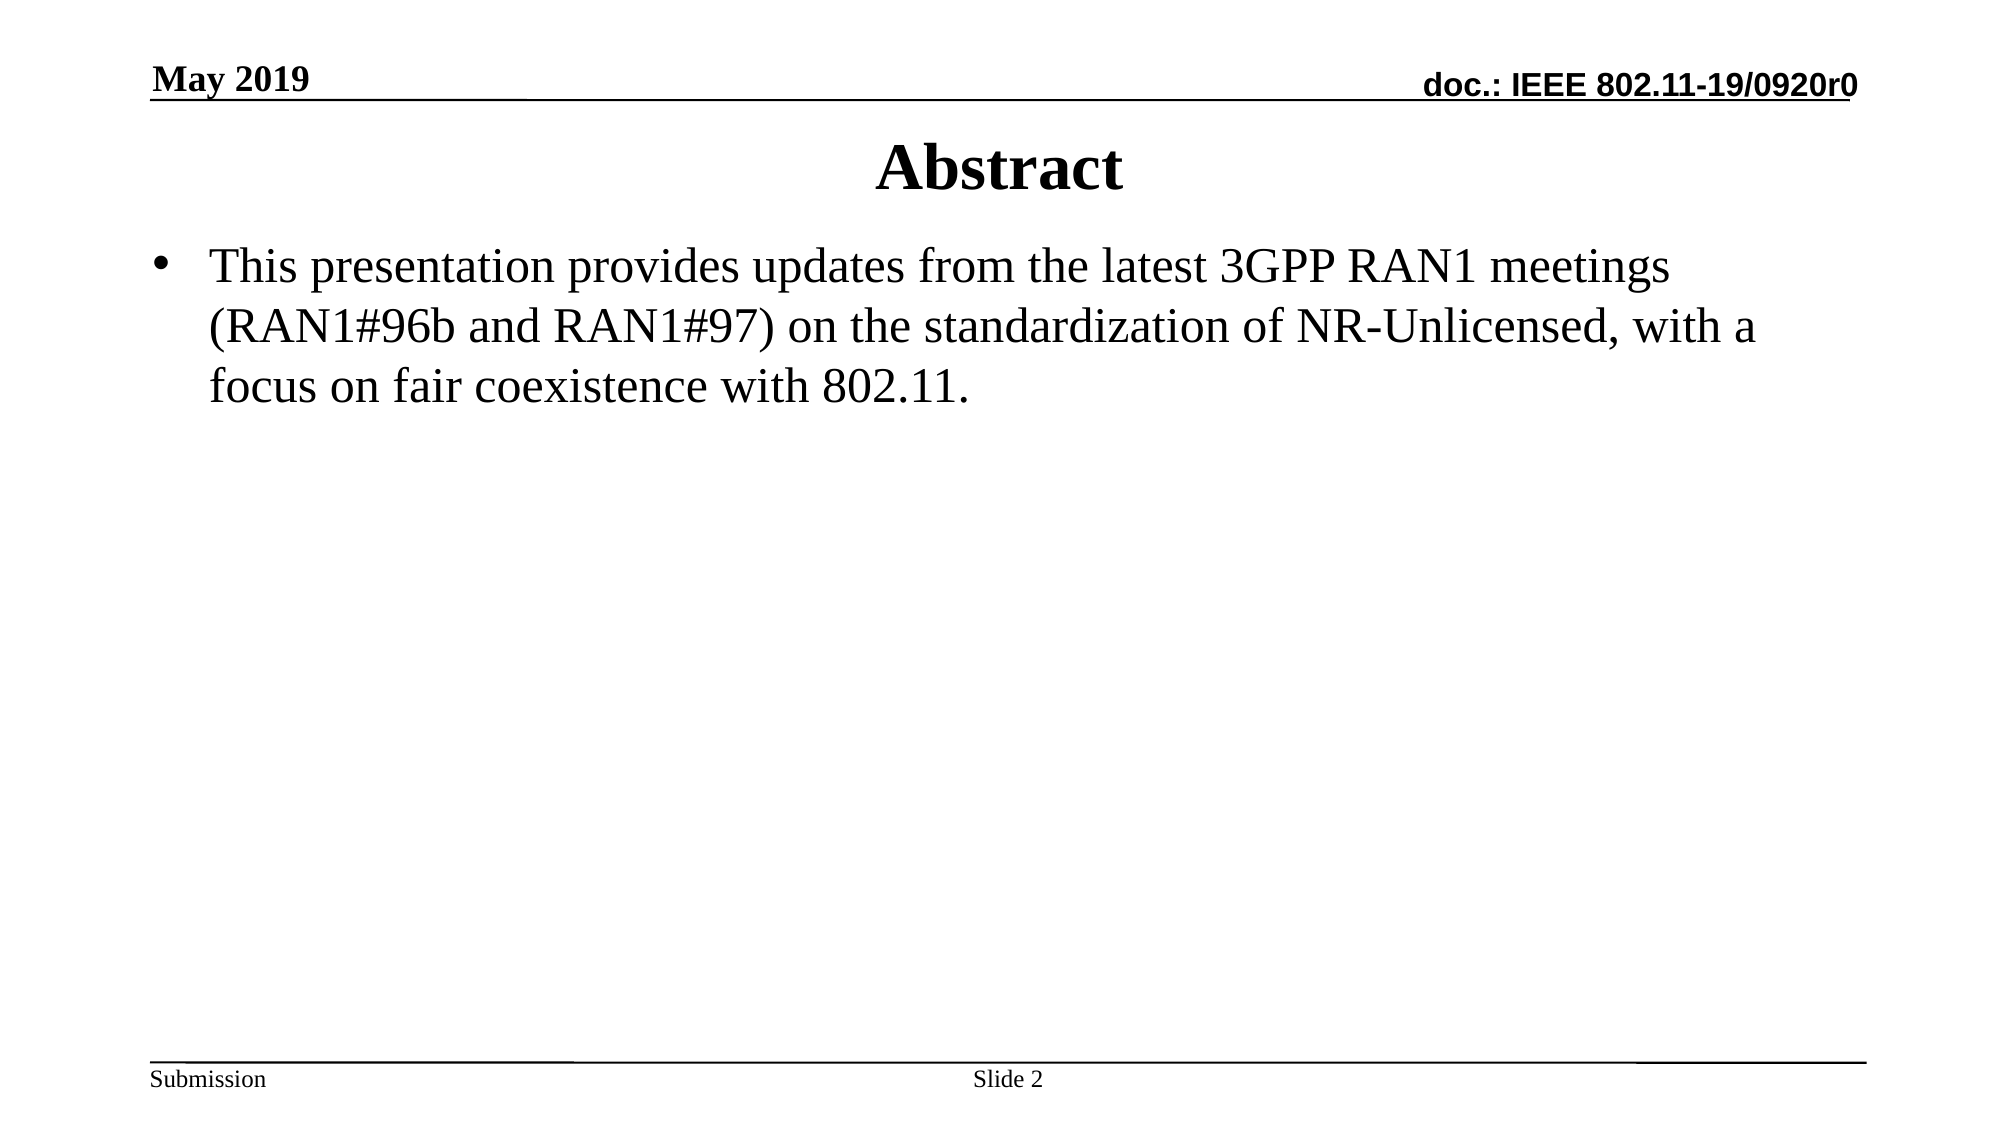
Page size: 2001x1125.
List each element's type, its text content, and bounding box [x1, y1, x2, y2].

list This presentation provides updates from the latest 3GPP RAN1 meetings (RAN1#96b and RAN1#97) on the standardization of NR-Unlicensed, with a focus on fair coexistence with 802.11. [137, 224, 1838, 900]
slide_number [152, 54, 563, 100]
slide_number Slide 2 [950, 1062, 1066, 1122]
title Abstract [150, 112, 1850, 213]
